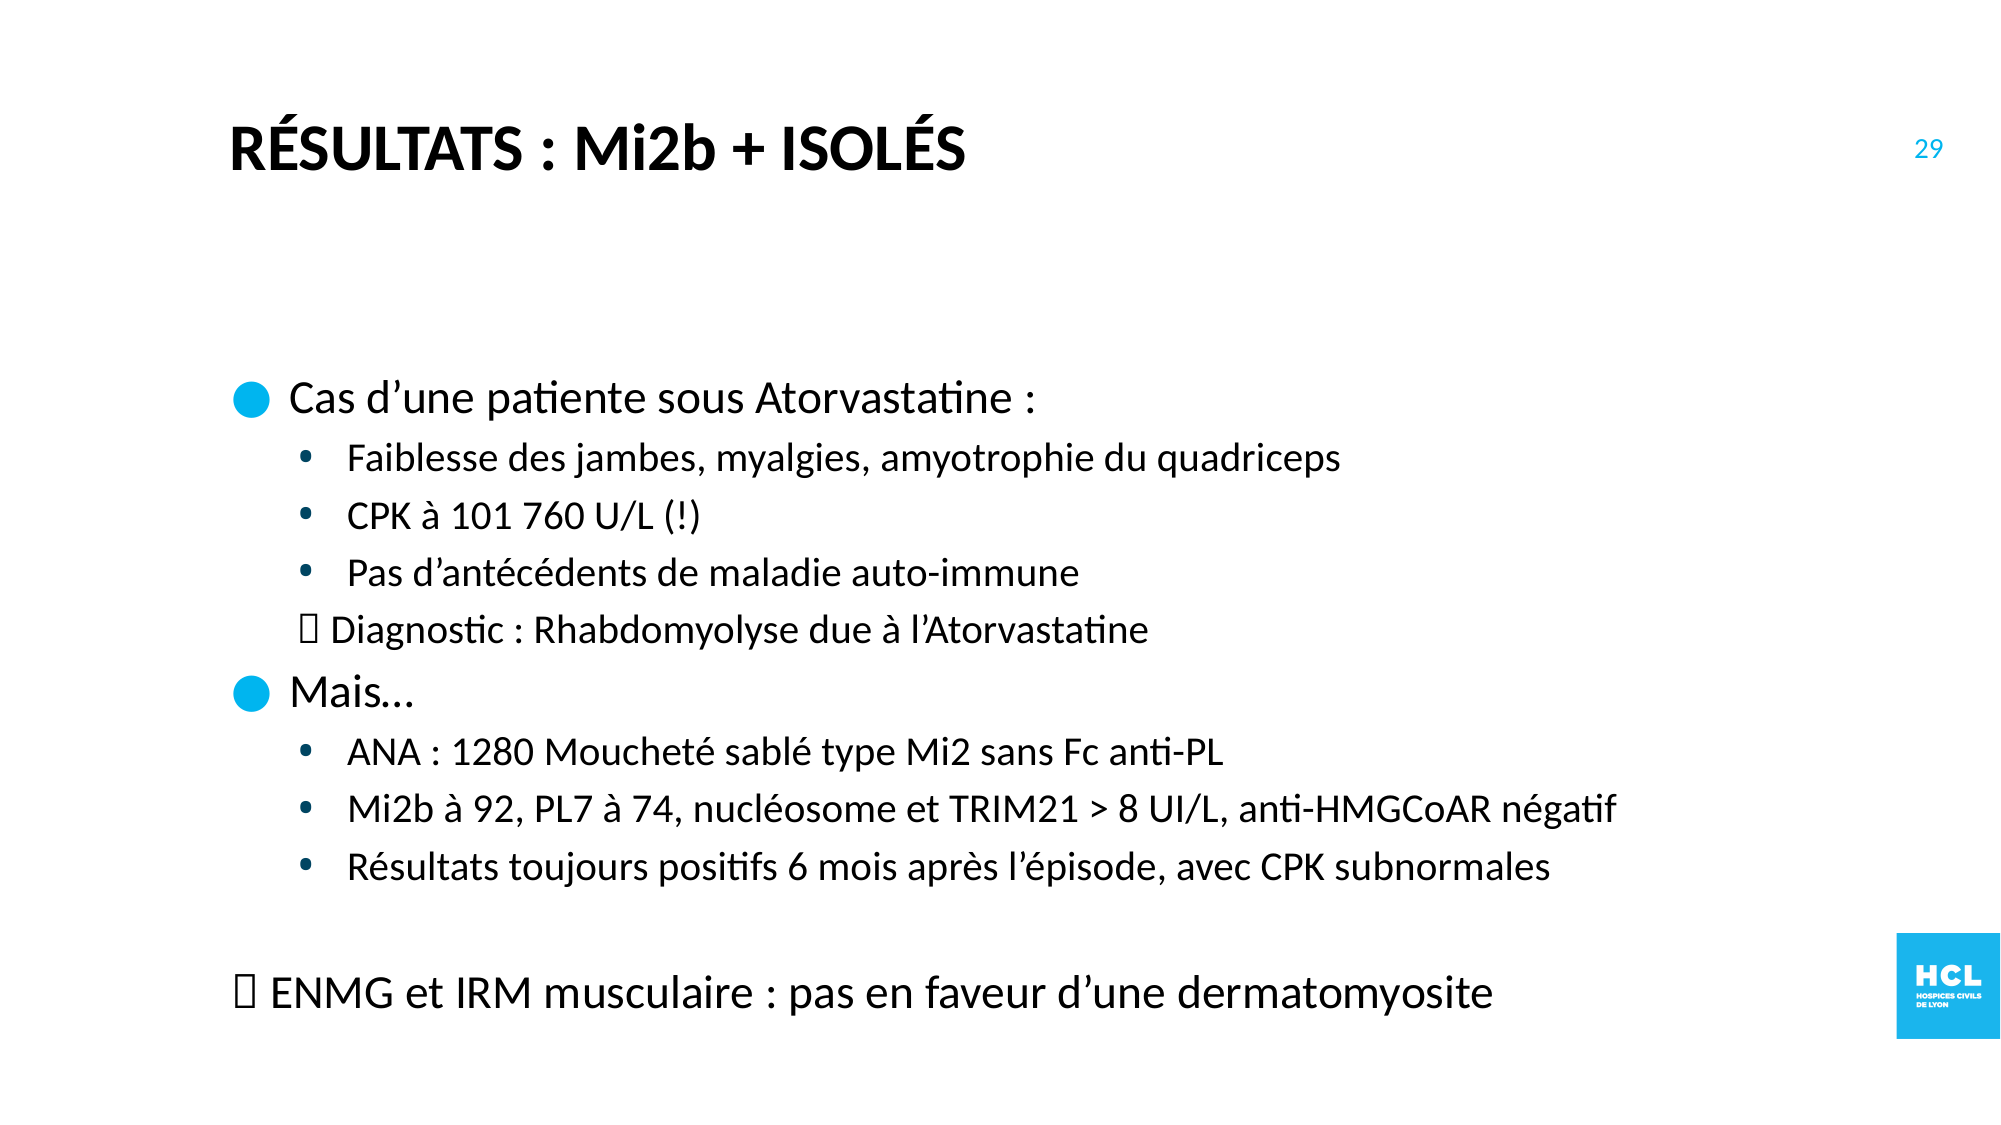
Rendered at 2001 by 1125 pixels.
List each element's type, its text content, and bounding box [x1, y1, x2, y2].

list Cas d’une patiente sous Atorvastatine : Faiblesse des jambes, myalgies, amyotrophie du quadriceps CPK à 101 760 U/L (!) Pas d’antécédents de maladie auto-immune  Diagnostic : Rhabdomyolyse due à l’Atorvastatine Mais… ANA : 1280 Moucheté sablé type Mi2 sans Fc anti-PL Mi2b à 92, PL7 à 74, nucléosome et TRIM21 > 8 UI/L, anti-HMGCoAR négatif Résultats toujours positifs 6 mois après l’épisode, avec CPK subnormales  ENMG et IRM musculaire : pas en faveur d’une dermatomyosite [214, 358, 1878, 1030]
slide_number 29 [1899, 96, 2000, 198]
list Résultats : Mi2b + isolés [214, 102, 1878, 191]
picture [1896, 933, 2001, 1039]
